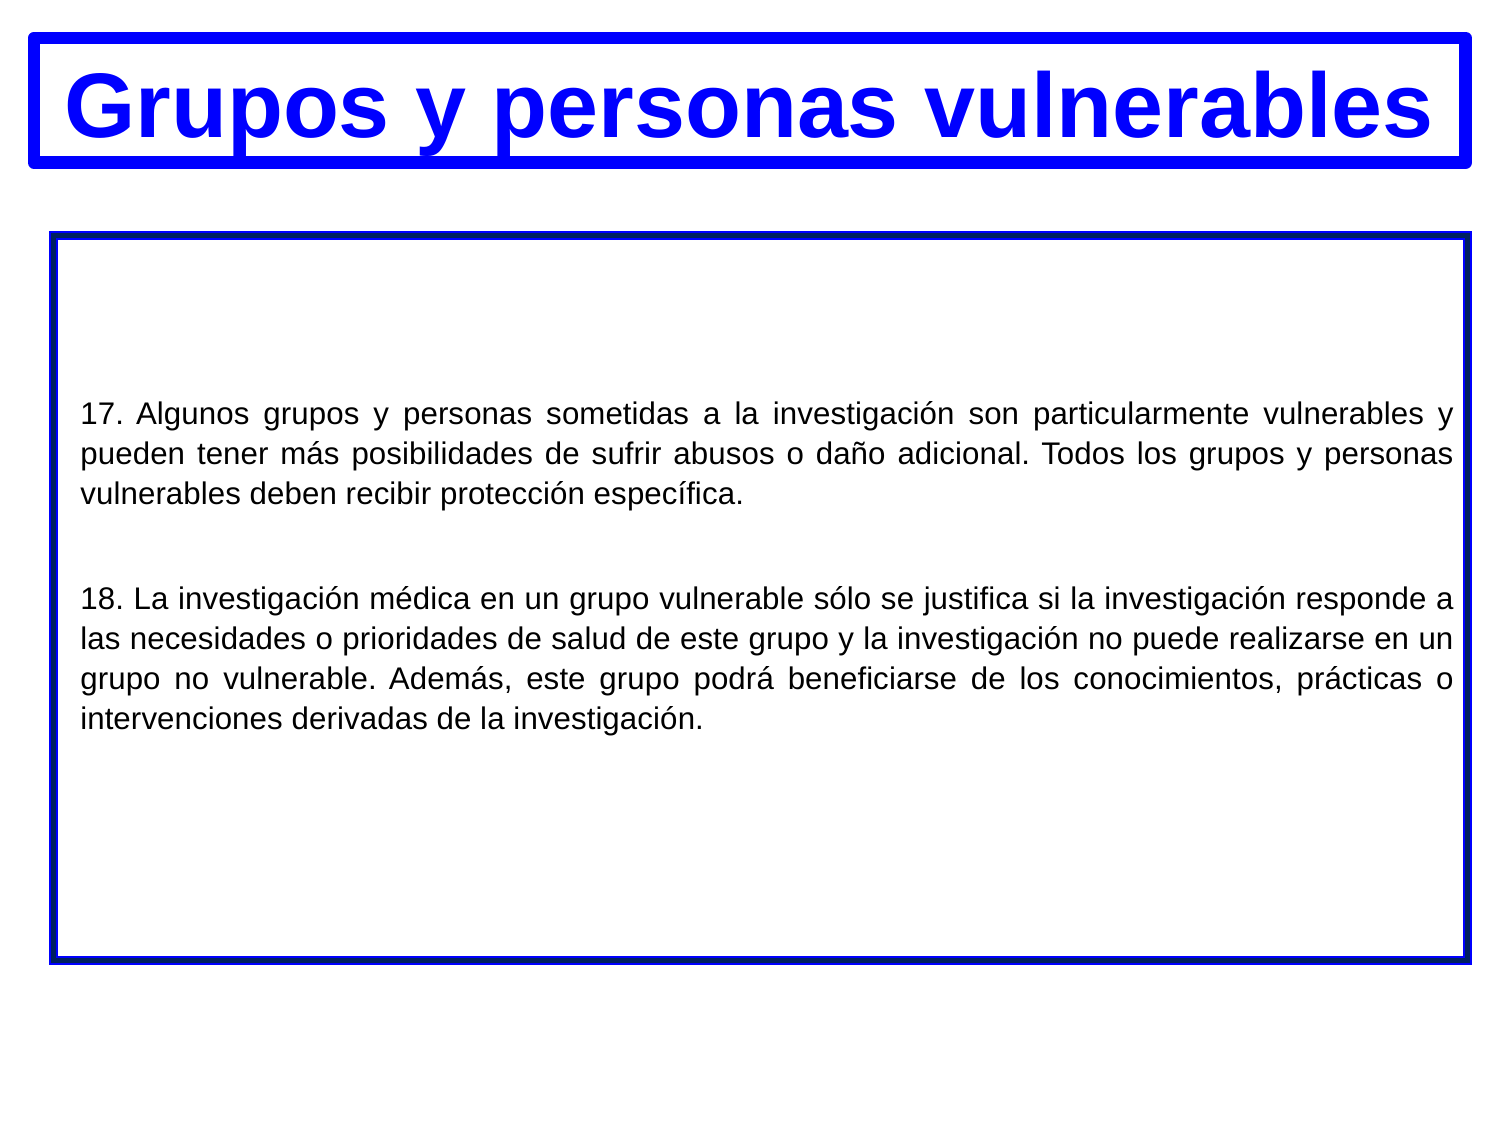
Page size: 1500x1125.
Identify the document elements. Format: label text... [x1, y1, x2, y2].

text_box Grupos y personas vulnerables [34, 38, 1466, 163]
text_box 17. Algunos grupos y personas sometidas a la investigación son particularmente vulnerables y pueden tener más posibilidades de sufrir abusos o daño adicional. Todos los grupos y personas vulnerables deben recibir protección específica. 18. La investigación médica en un grupo vulnerable sólo se justifica si la investigación responde a las necesidades o prioridades de salud de este grupo y la investigación no puede realizarse en un grupo no vulnerable. Además, este grupo podrá beneficiarse de los conocimientos, prácticas o intervenciones derivadas de la investigación. [65, 383, 1472, 744]
text_box [49, 231, 1472, 965]
